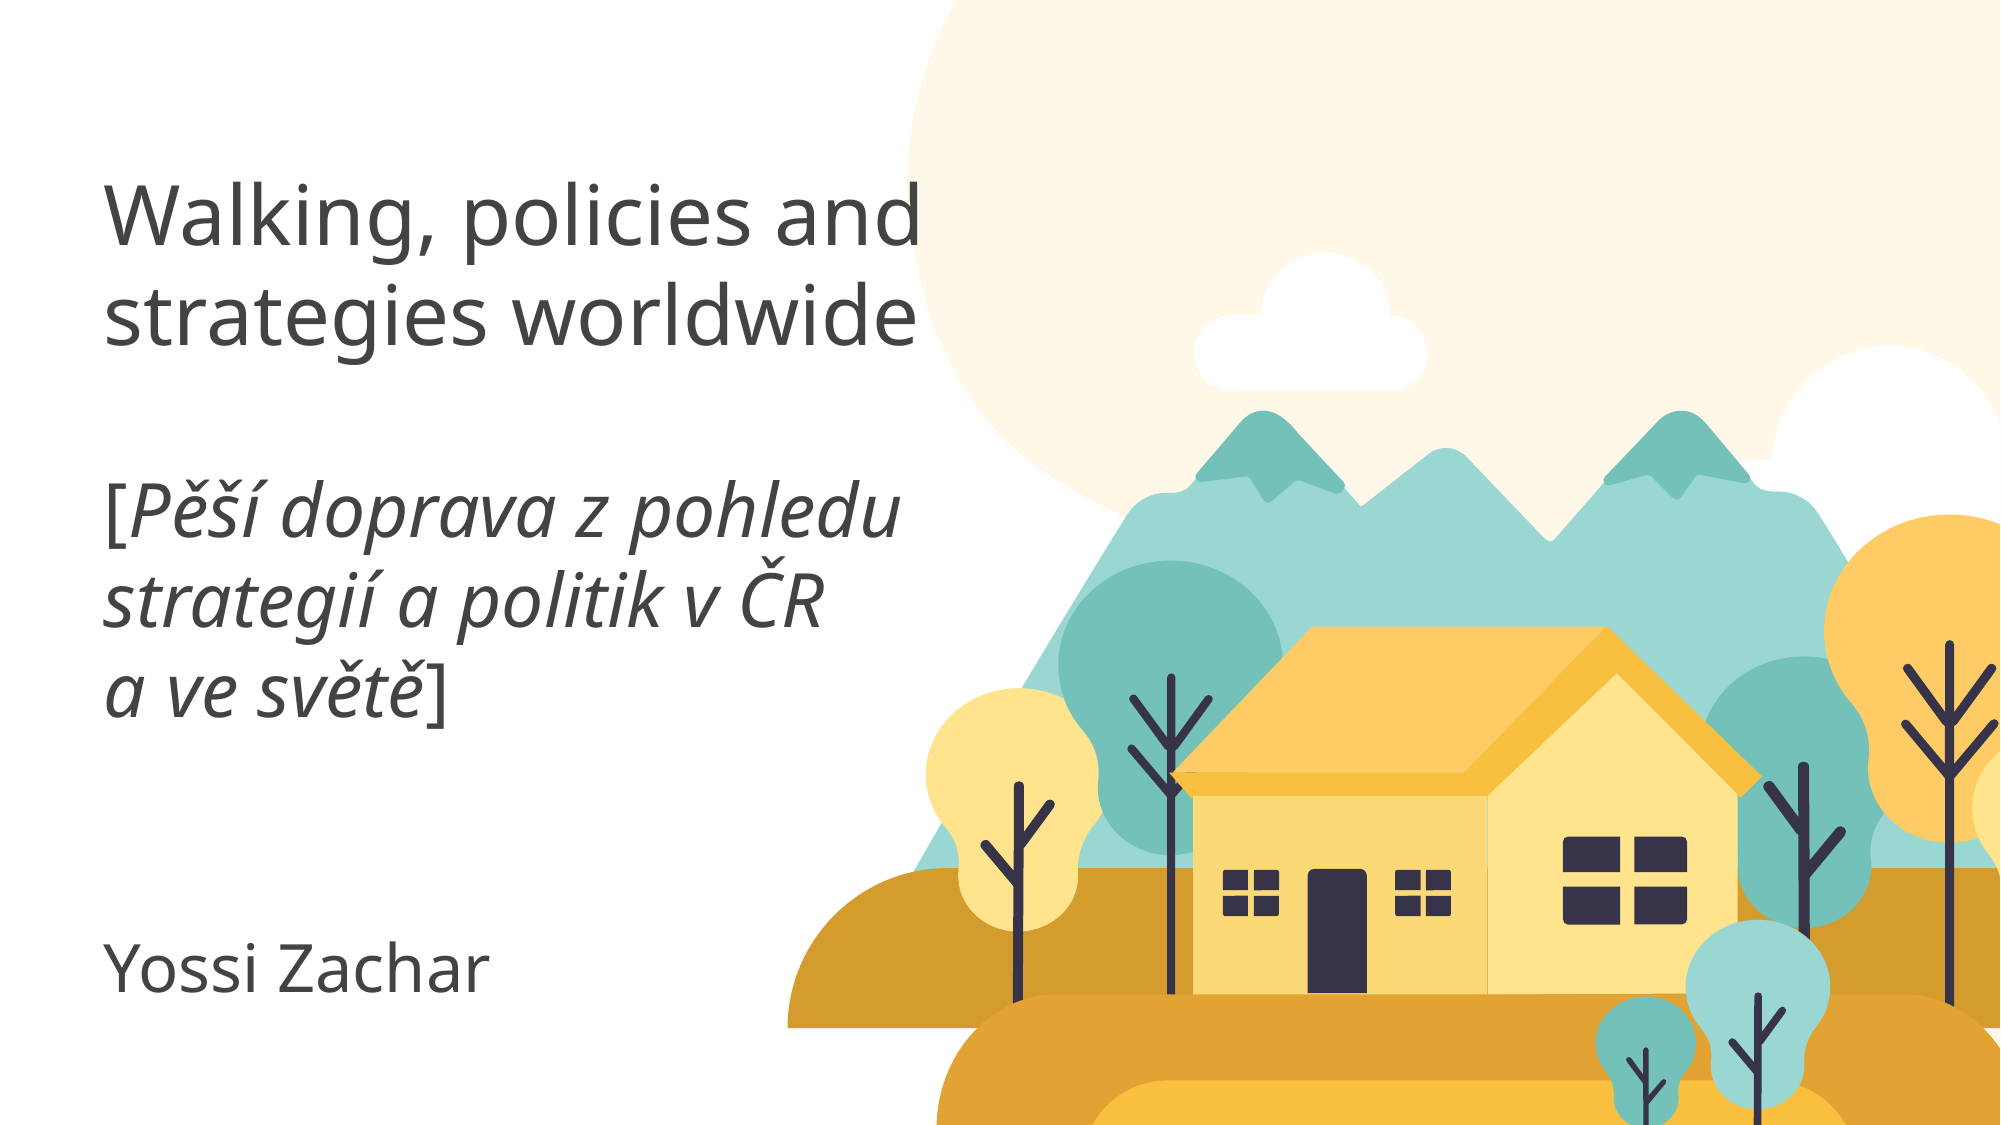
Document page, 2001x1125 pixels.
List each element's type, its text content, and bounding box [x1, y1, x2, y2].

title Walking, policies and strategies worldwide [Pěší doprava z pohledu strategií a politik v ČR a ve světě] Yossi Zachar [83, 112, 1108, 1026]
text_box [787, 252, 2000, 1125]
